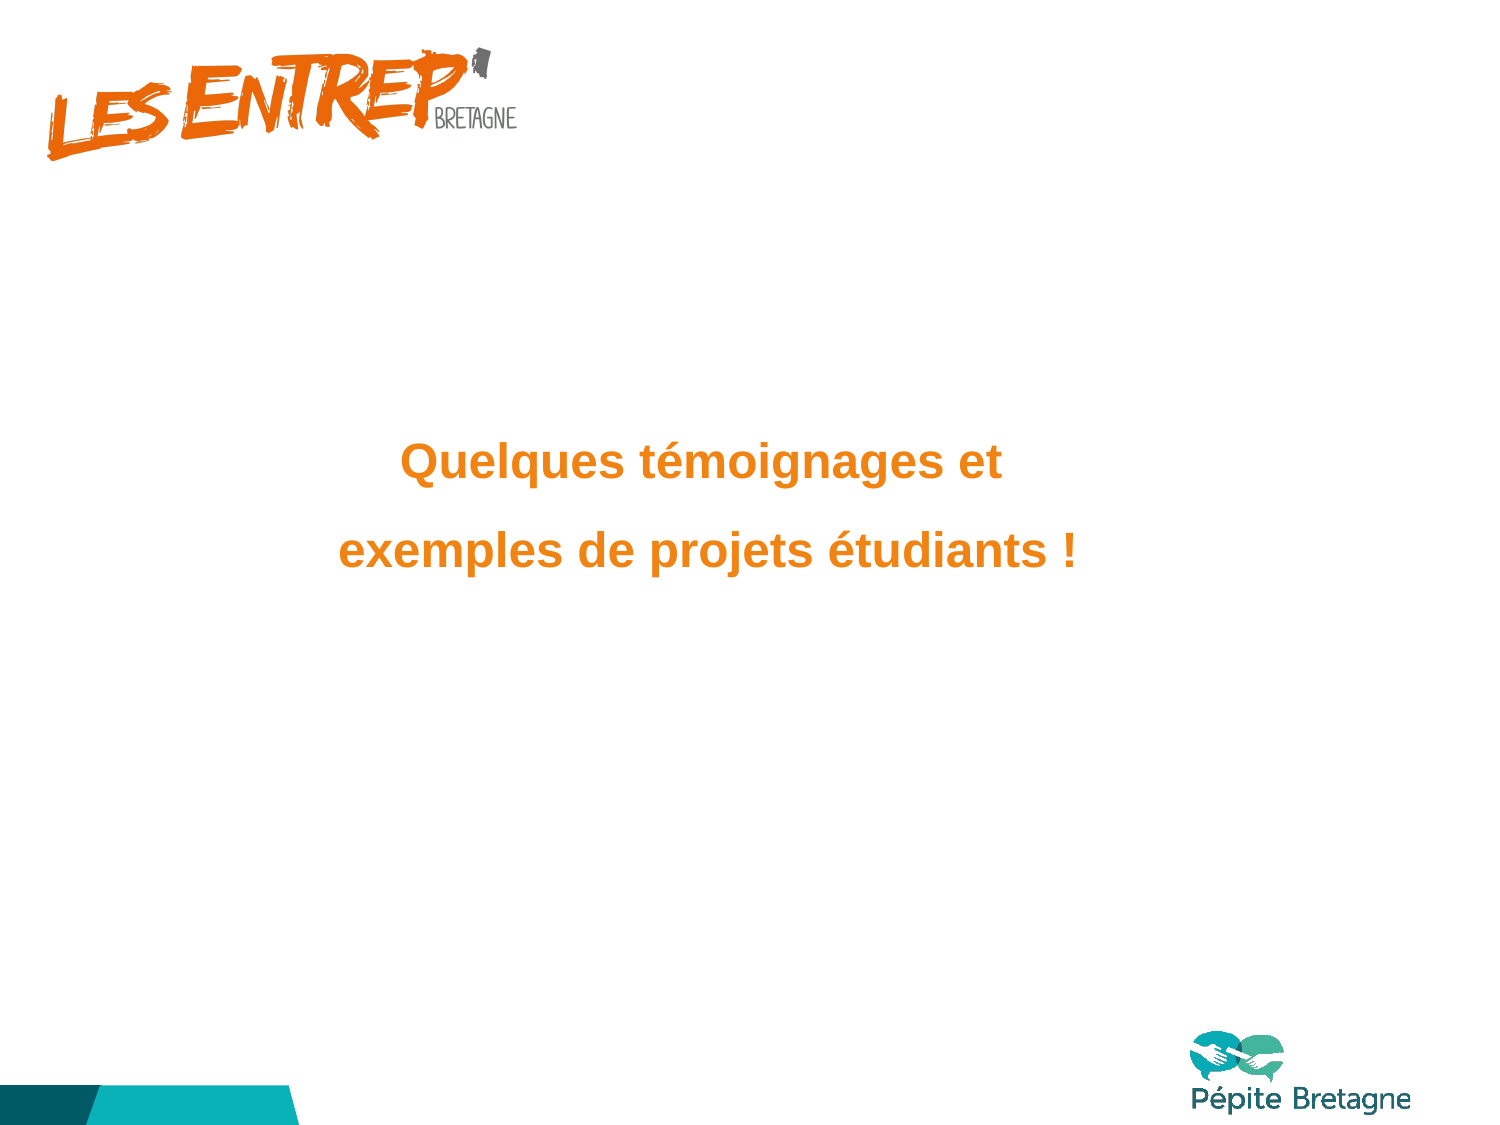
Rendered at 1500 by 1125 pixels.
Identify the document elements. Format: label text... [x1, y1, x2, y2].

picture [1190, 1031, 1411, 1115]
picture [47, 47, 517, 161]
title Quelques témoignages et exemples de projets étudiants ! [61, 392, 1355, 585]
